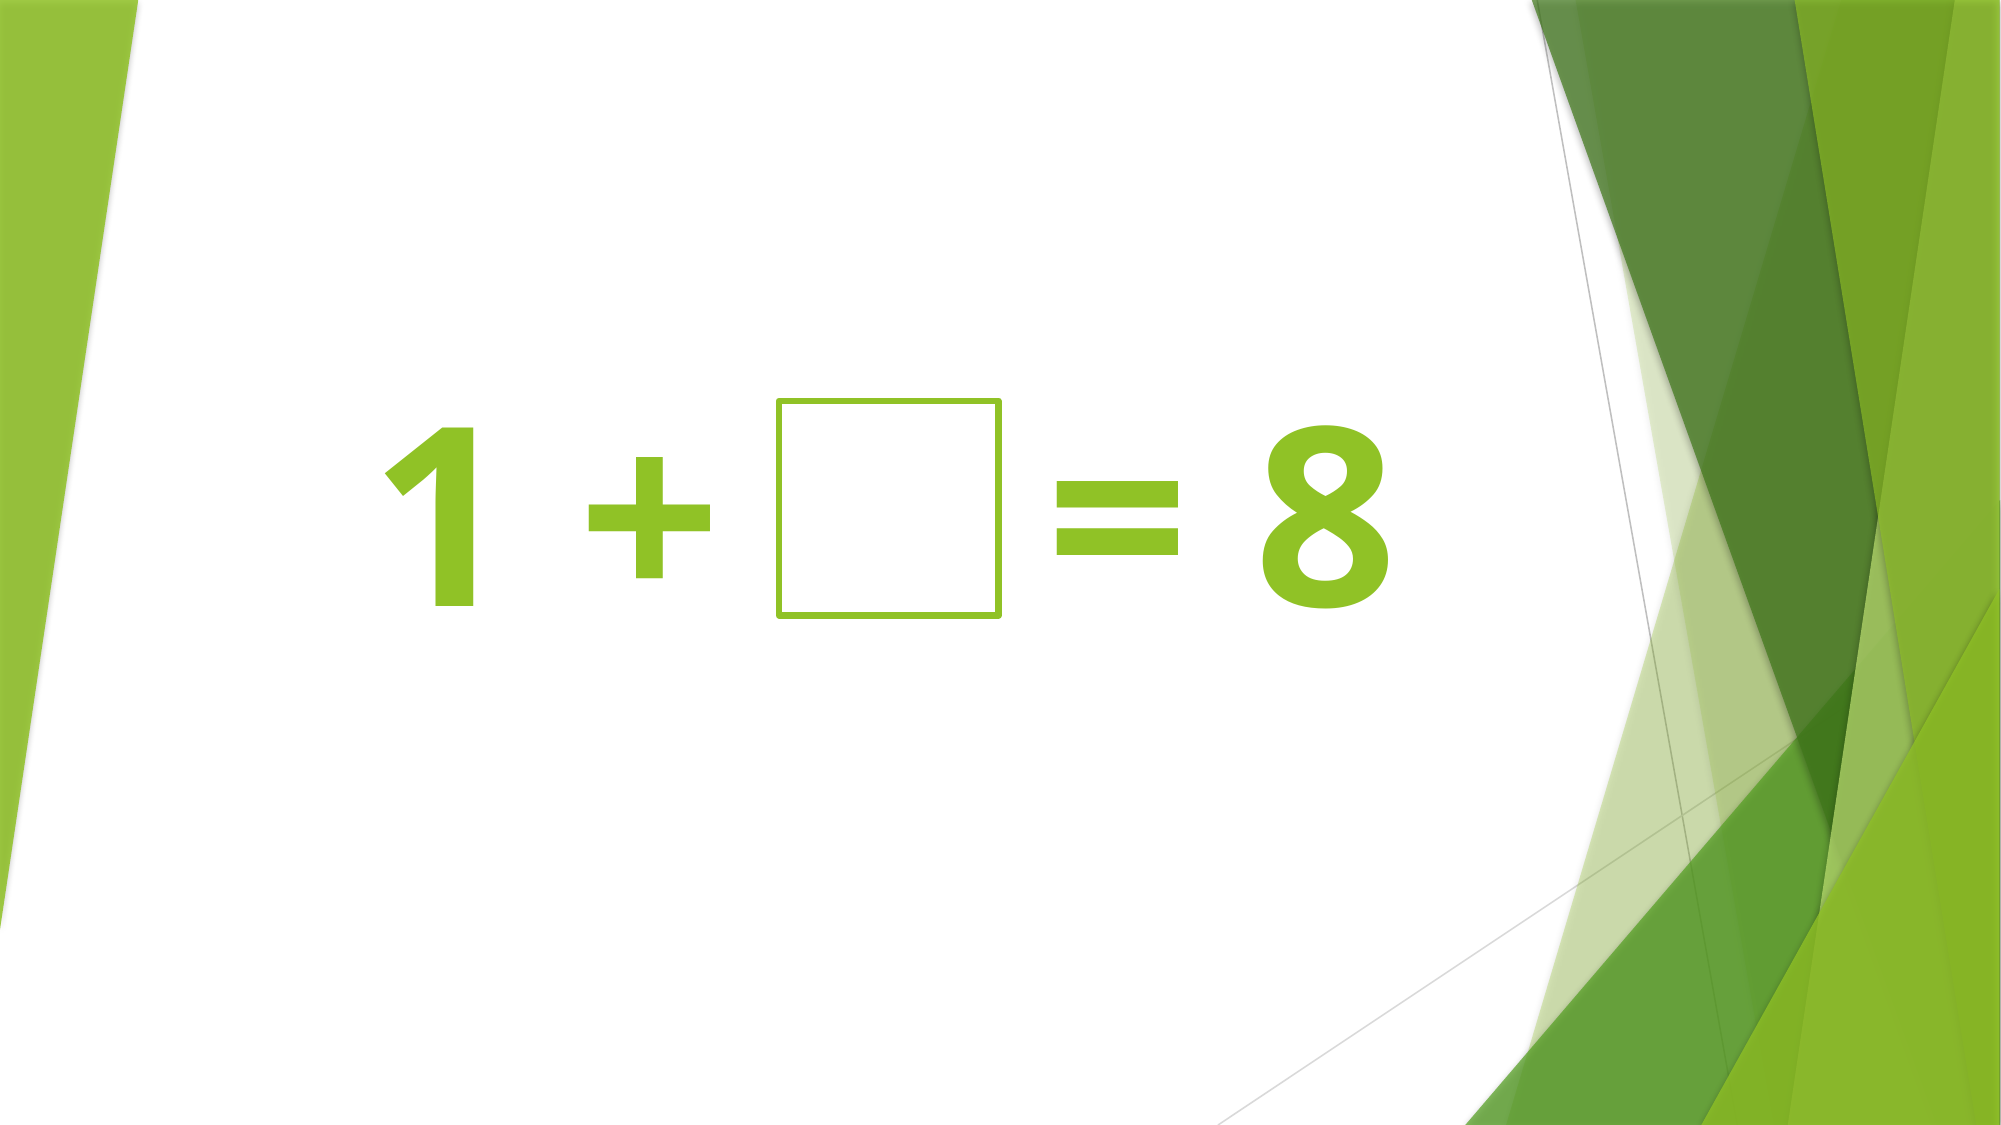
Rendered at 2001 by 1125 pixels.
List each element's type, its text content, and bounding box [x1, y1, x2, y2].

title 1 + = 8 [247, 294, 1522, 665]
text_box [778, 399, 1000, 617]
